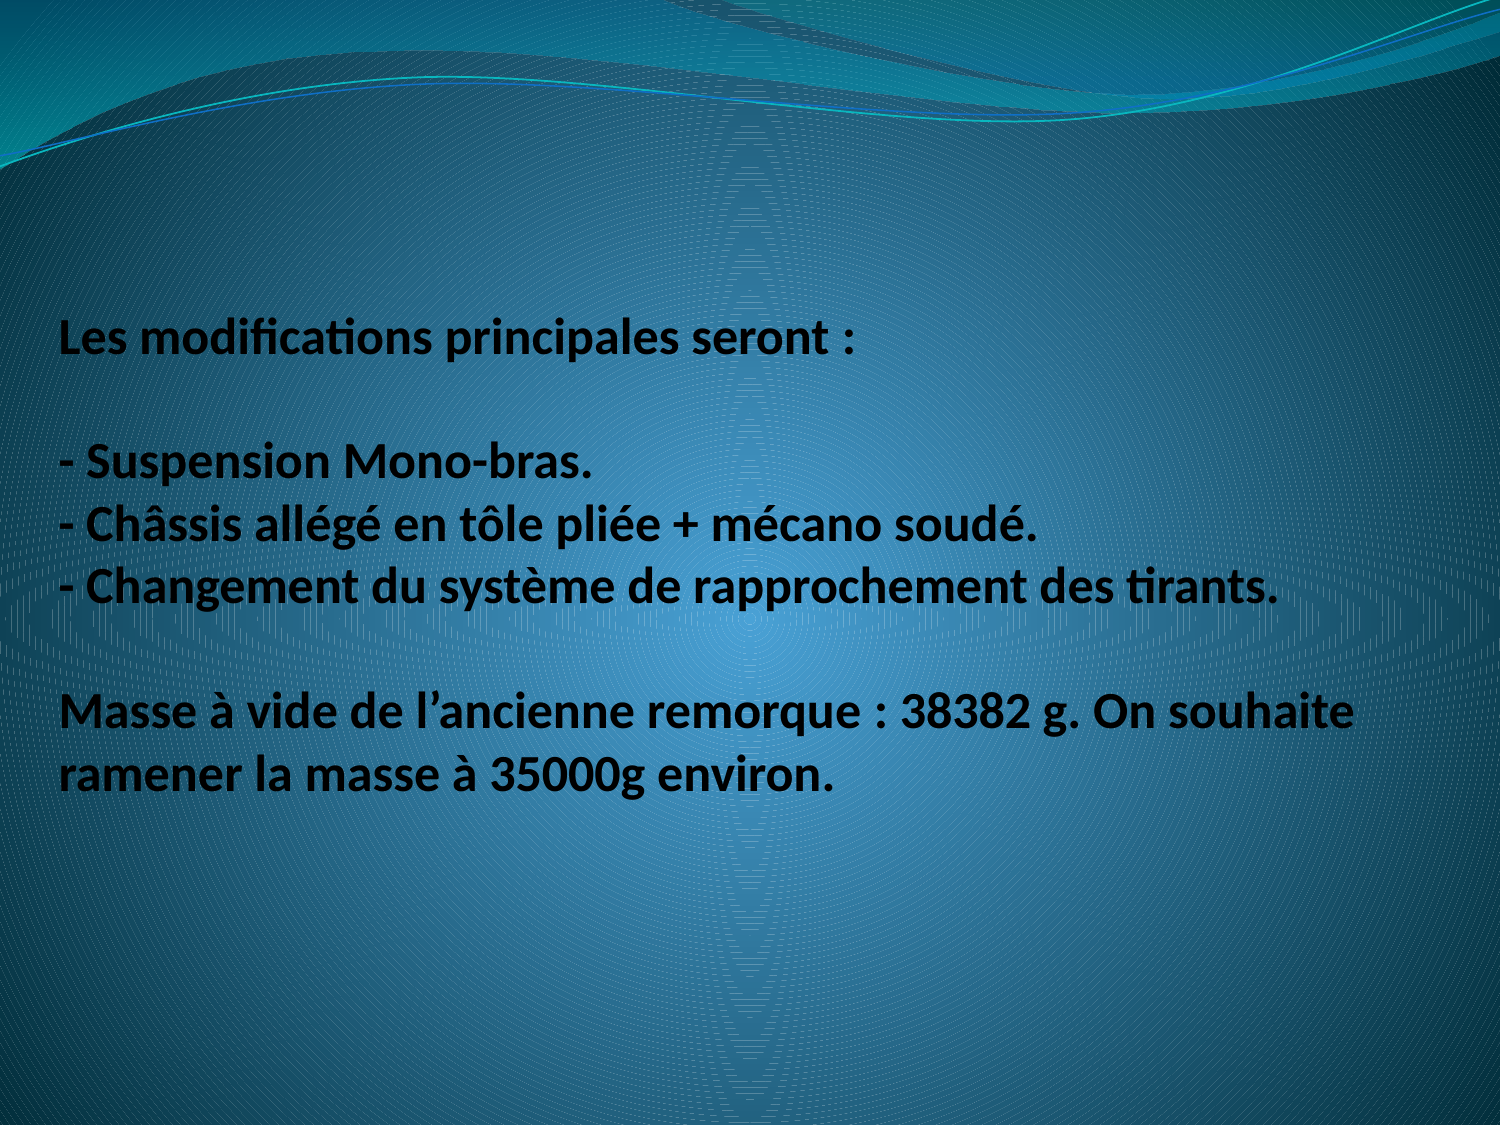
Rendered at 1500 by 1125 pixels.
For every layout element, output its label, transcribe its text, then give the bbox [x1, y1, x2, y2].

title Les modifications principales seront : - Suspension Mono-bras. - Châssis allégé en tôle pliée + mécano soudé. - Changement du système de rapprochement des tirants. Masse à vide de l’ancienne remorque : 38382 g. On souhaite ramener la masse à 35000g environ. [58, 199, 1454, 879]
